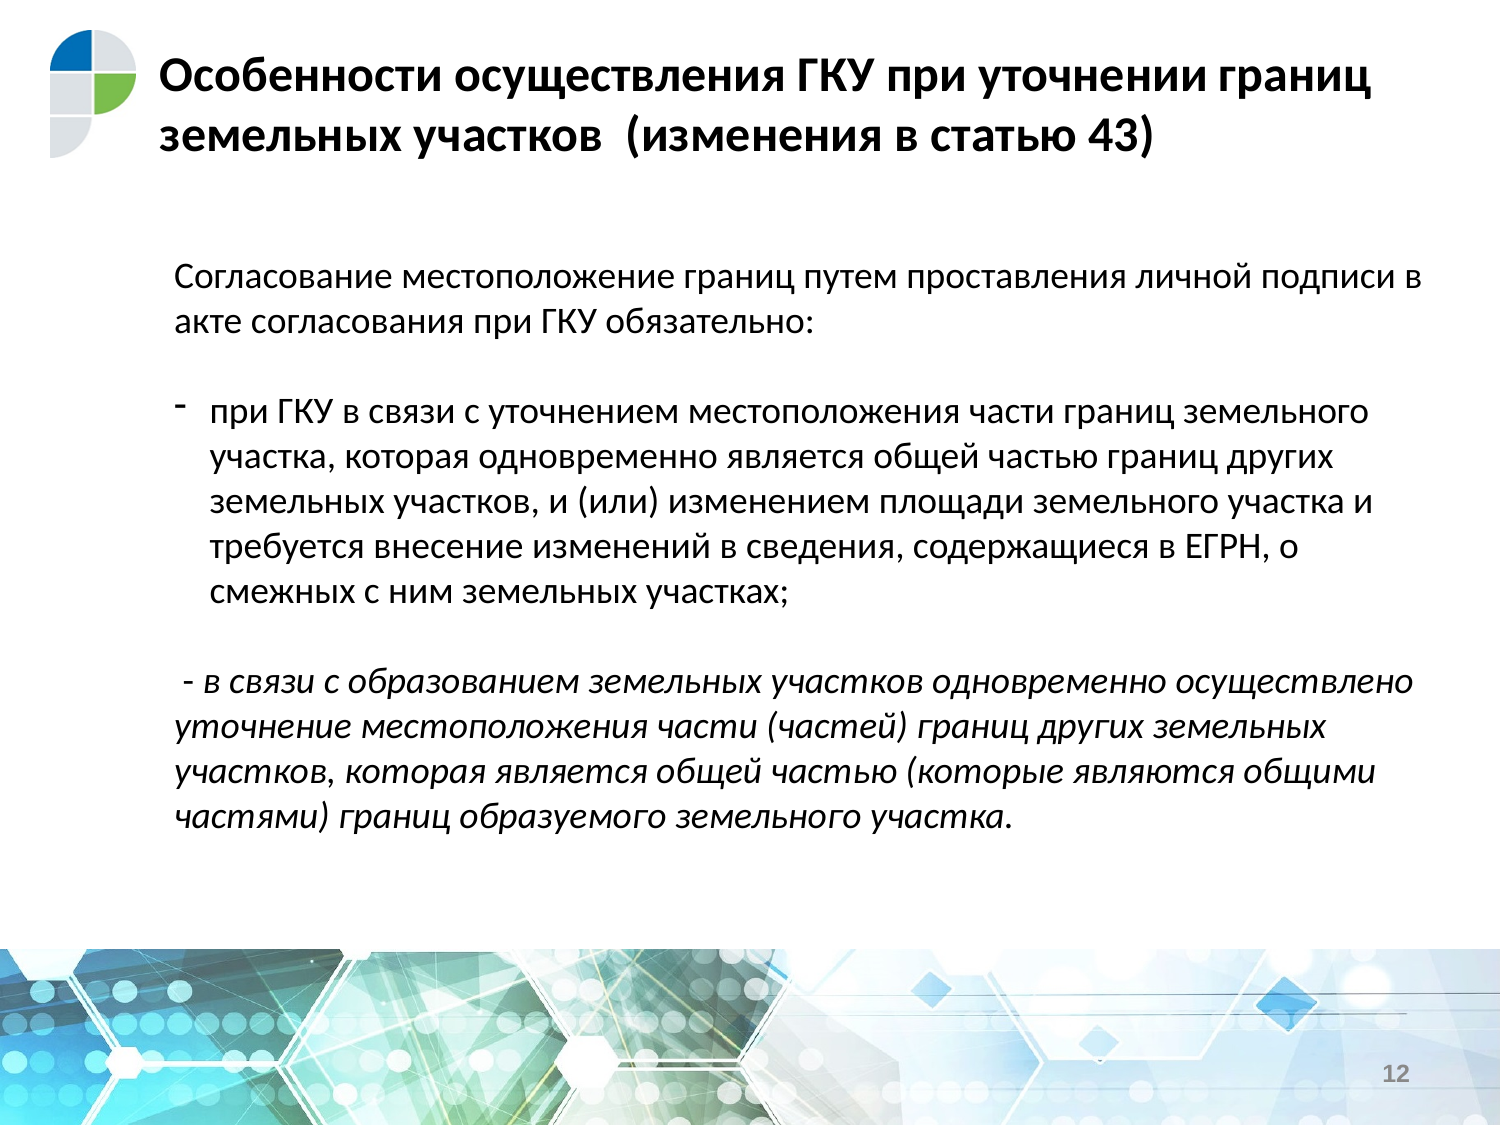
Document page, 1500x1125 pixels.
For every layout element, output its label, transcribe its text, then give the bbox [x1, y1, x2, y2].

picture [50, 29, 136, 159]
text_box Согласование местоположение границ путем проставления личной подписи в акте согласования при ГКУ обязательно: при ГКУ в связи с уточнением местоположения части границ земельного участка, которая одновременно является общей частью границ других земельных участков, и (или) изменением площади земельного участка и требуется внесение изменений в сведения, содержащиеся в ЕГРН, о смежных с ним земельных участках; - в связи с образованием земельных участков одновременно осуществлено уточнение местоположения части (частей) границ других земельных участков, которая является общей частью (которые являются общими частями) границ образуемого земельного участка. [159, 243, 1450, 923]
picture [0, 949, 1500, 1125]
text_box Особенности осуществления ГКУ при уточнении границ земельных участков (изменения в статью 43) [145, 34, 1482, 229]
